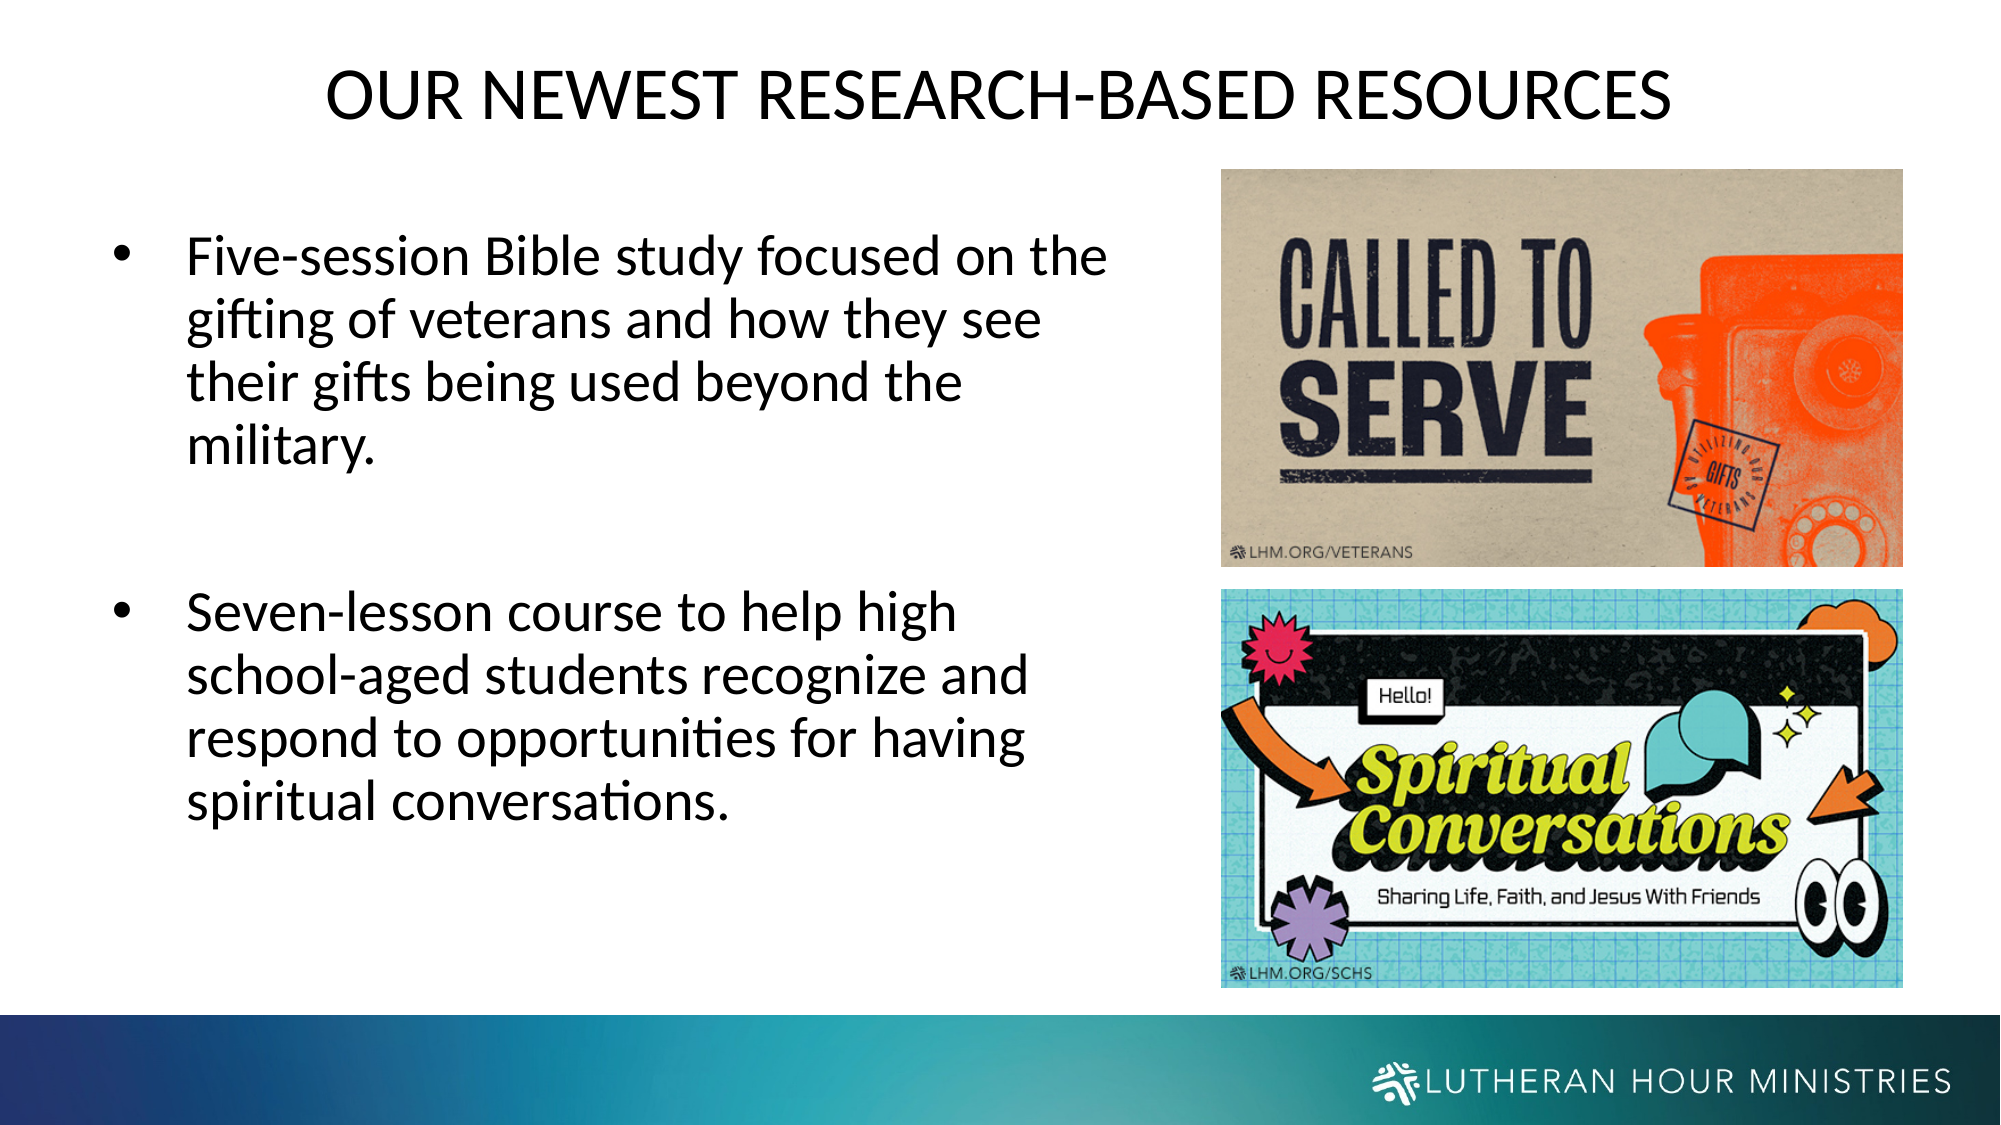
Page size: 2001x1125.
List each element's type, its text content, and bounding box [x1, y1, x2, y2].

picture [1221, 589, 1903, 988]
picture [0, 1015, 2000, 1125]
title OUR NEWEST RESEARCH-BASED RESOURCES [0, 1, 2000, 189]
picture [1221, 169, 1903, 567]
text_box Five-session Bible study focused on the gifting of veterans and how they see their gifts being used beyond the military. Seven-lesson course to help high school-aged students recognize and respond to opportunities for having spiritual conversations. [96, 217, 1151, 997]
